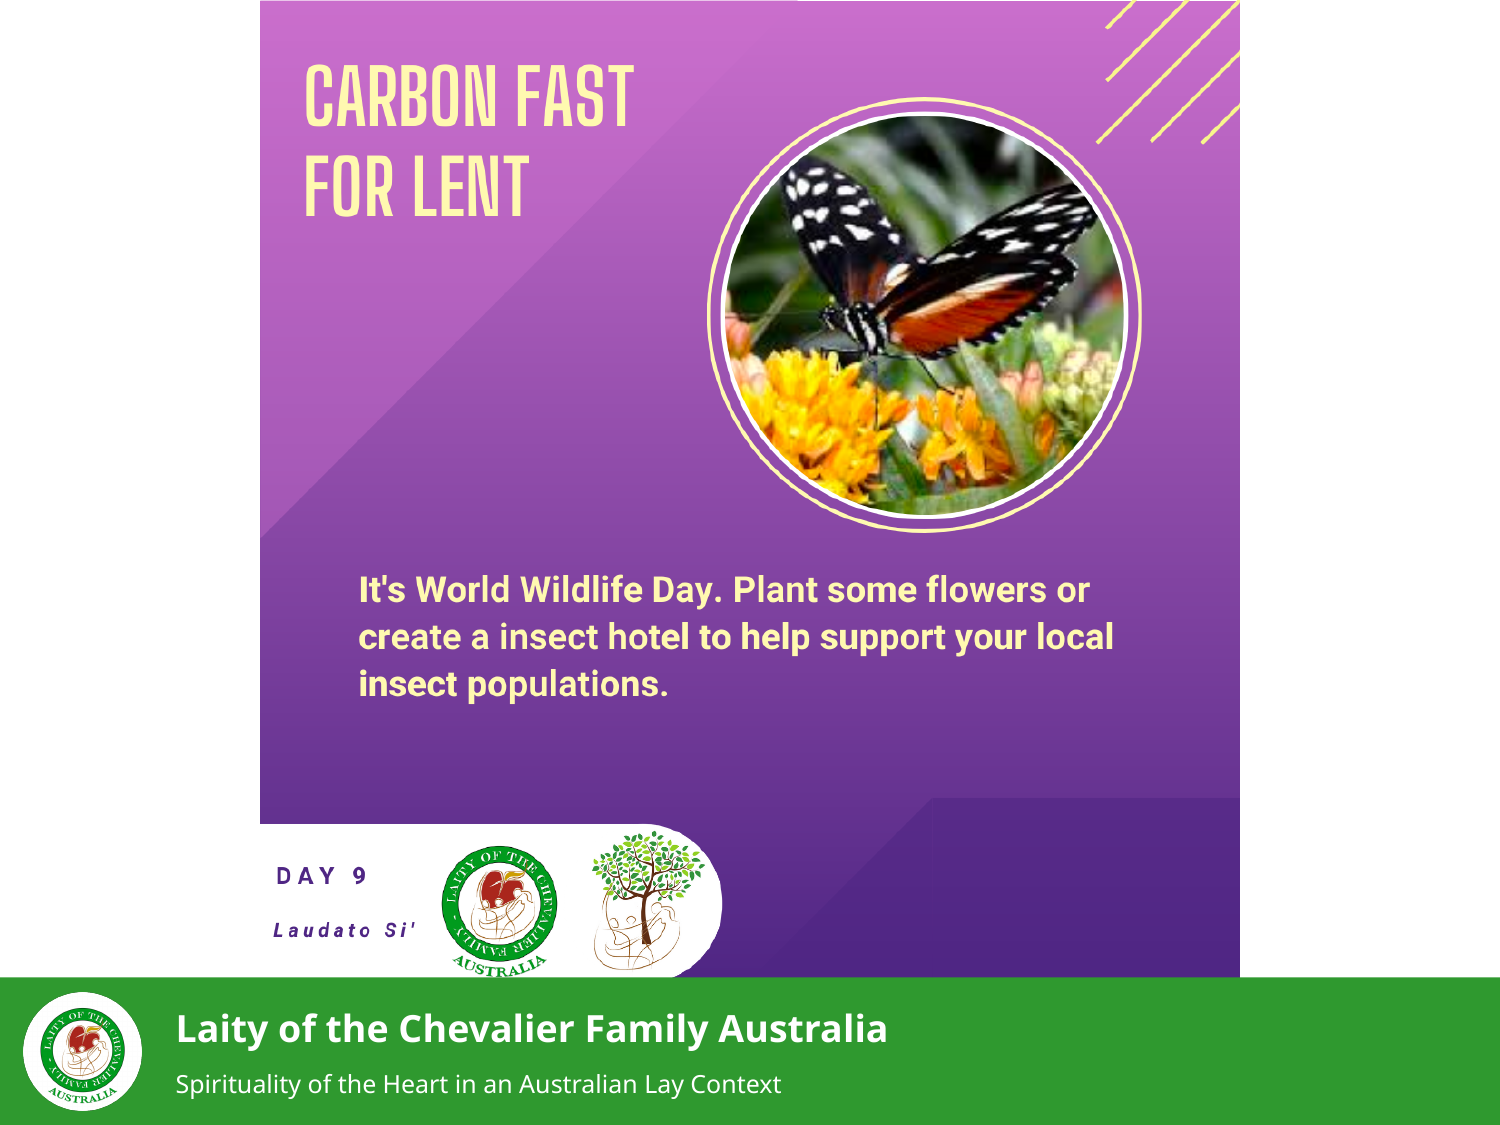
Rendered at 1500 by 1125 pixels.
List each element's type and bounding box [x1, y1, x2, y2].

picture [260, 0, 1240, 977]
text_box [0, 977, 1500, 1125]
